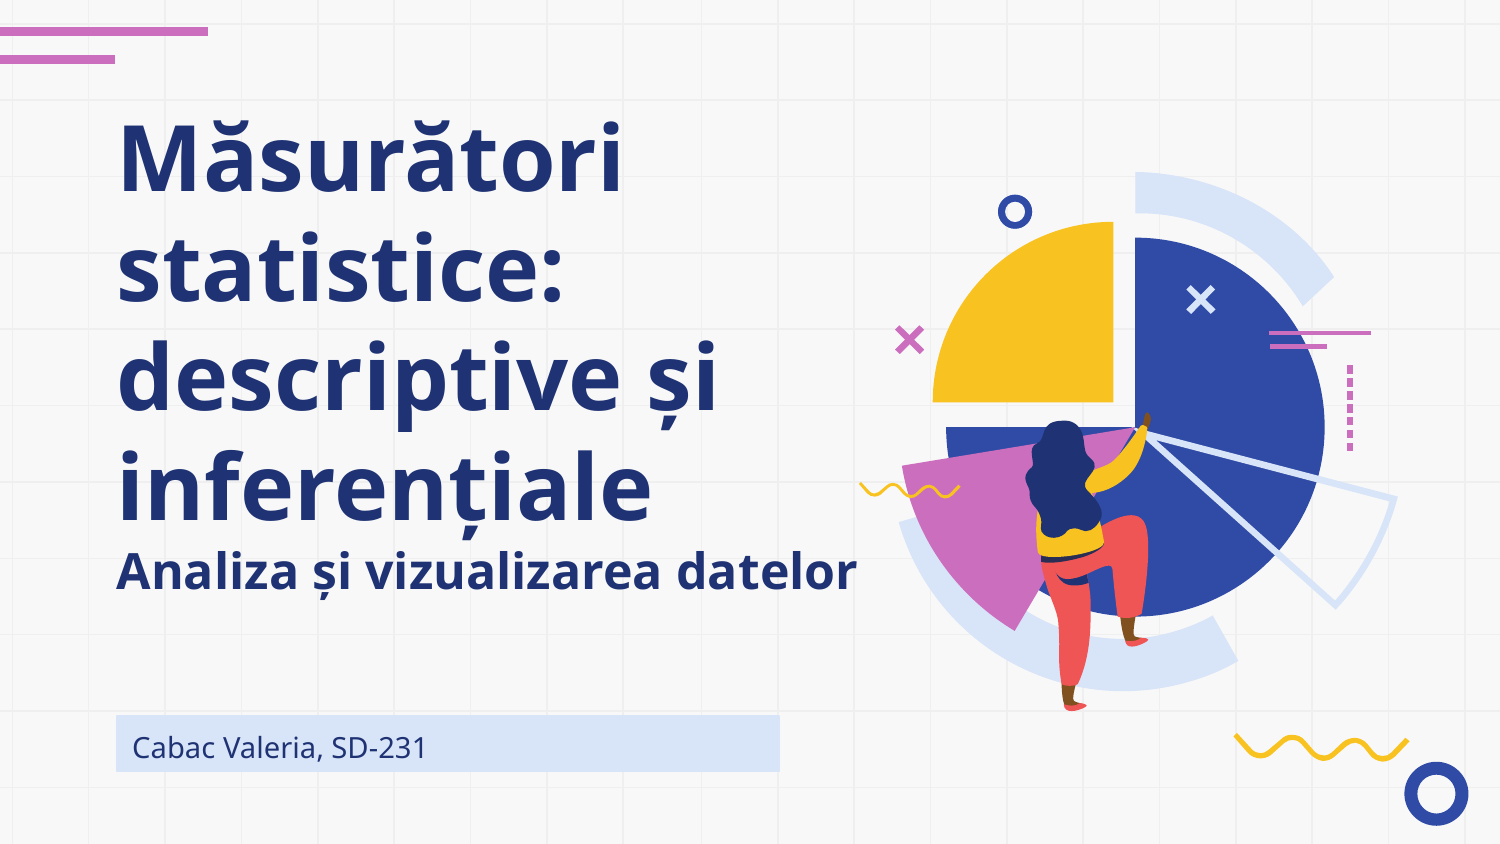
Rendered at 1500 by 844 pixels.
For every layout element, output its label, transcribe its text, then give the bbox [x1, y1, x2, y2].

subtitle Cabac Valeria, SD-231 [116, 715, 780, 772]
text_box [858, 171, 1398, 712]
title Măsurători statistice: descriptive și inferențiale Analiza și vizualizarea datelor [101, 163, 1007, 615]
